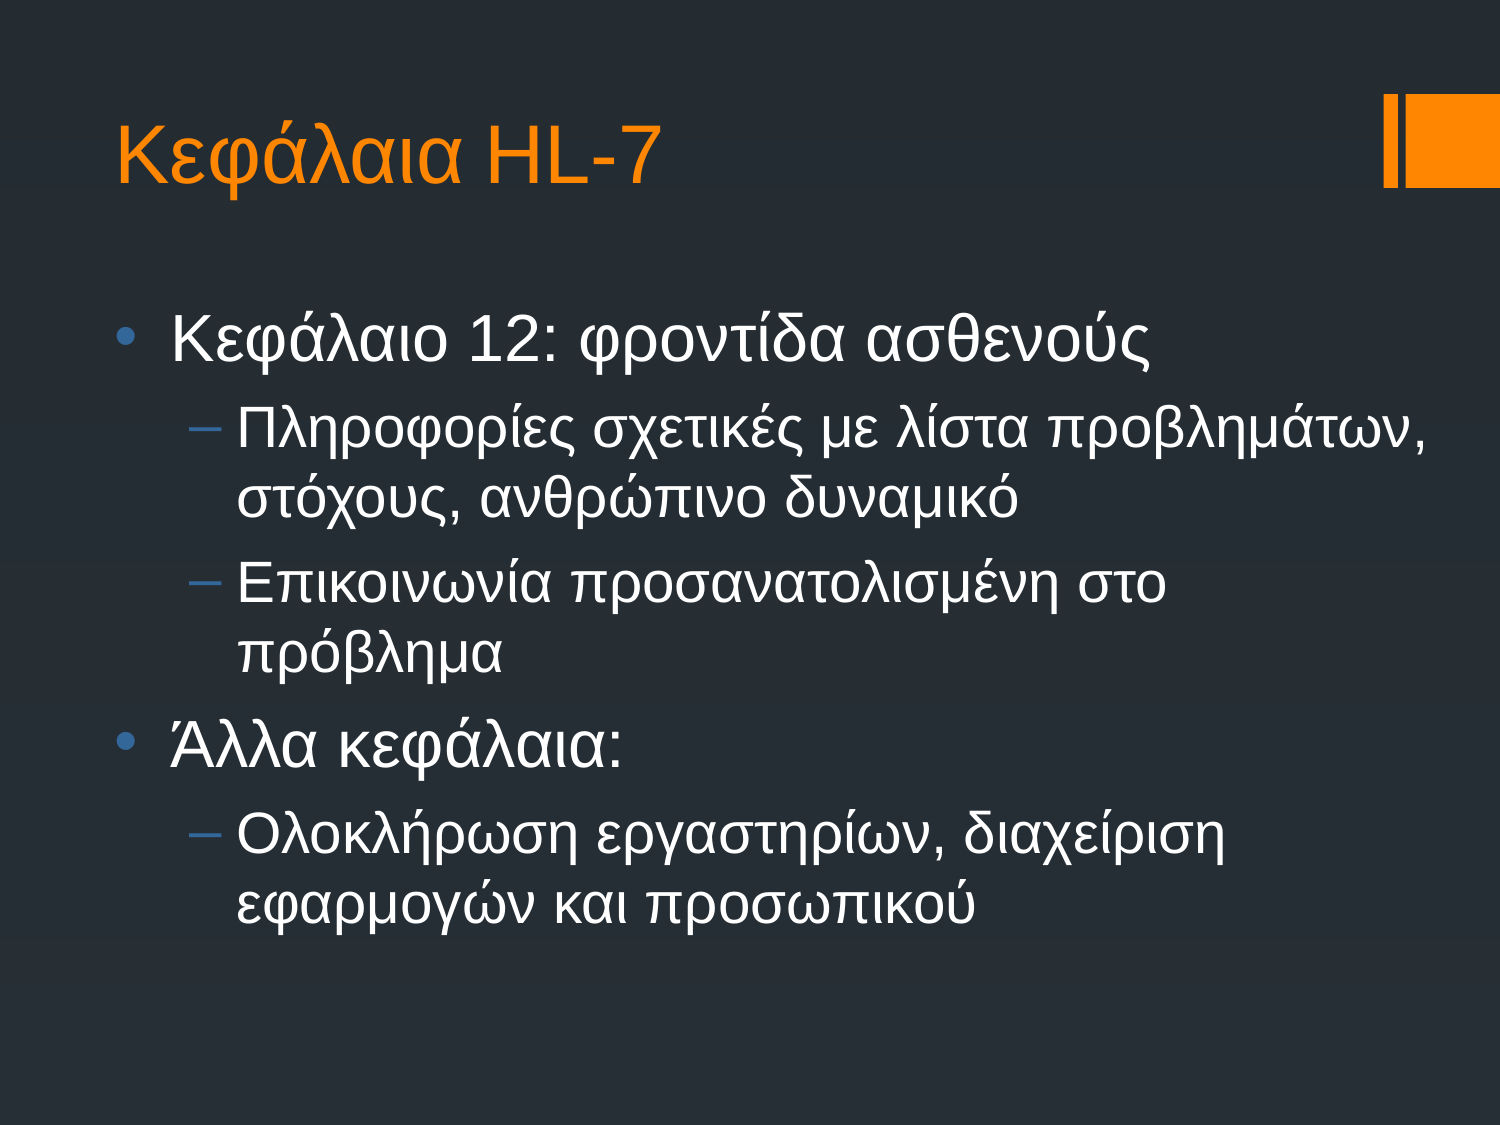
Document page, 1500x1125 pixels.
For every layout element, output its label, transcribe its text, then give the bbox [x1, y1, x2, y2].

text_box Κεφάλαιο 12: φροντίδα ασθενούς Πληροφορίες σχετικές με λίστα προβλημάτων, στόχους, ανθρώπινο δυναμικό Επικοινωνία προσανατολισμένη στο πρόβλημα Άλλα κεφάλαια: Ολοκλήρωση εργαστηρίων, διαχείριση εφαρμογών και προσωπικού [99, 287, 1463, 988]
text_box Κεφάλαια HL-7 [99, 62, 1063, 238]
